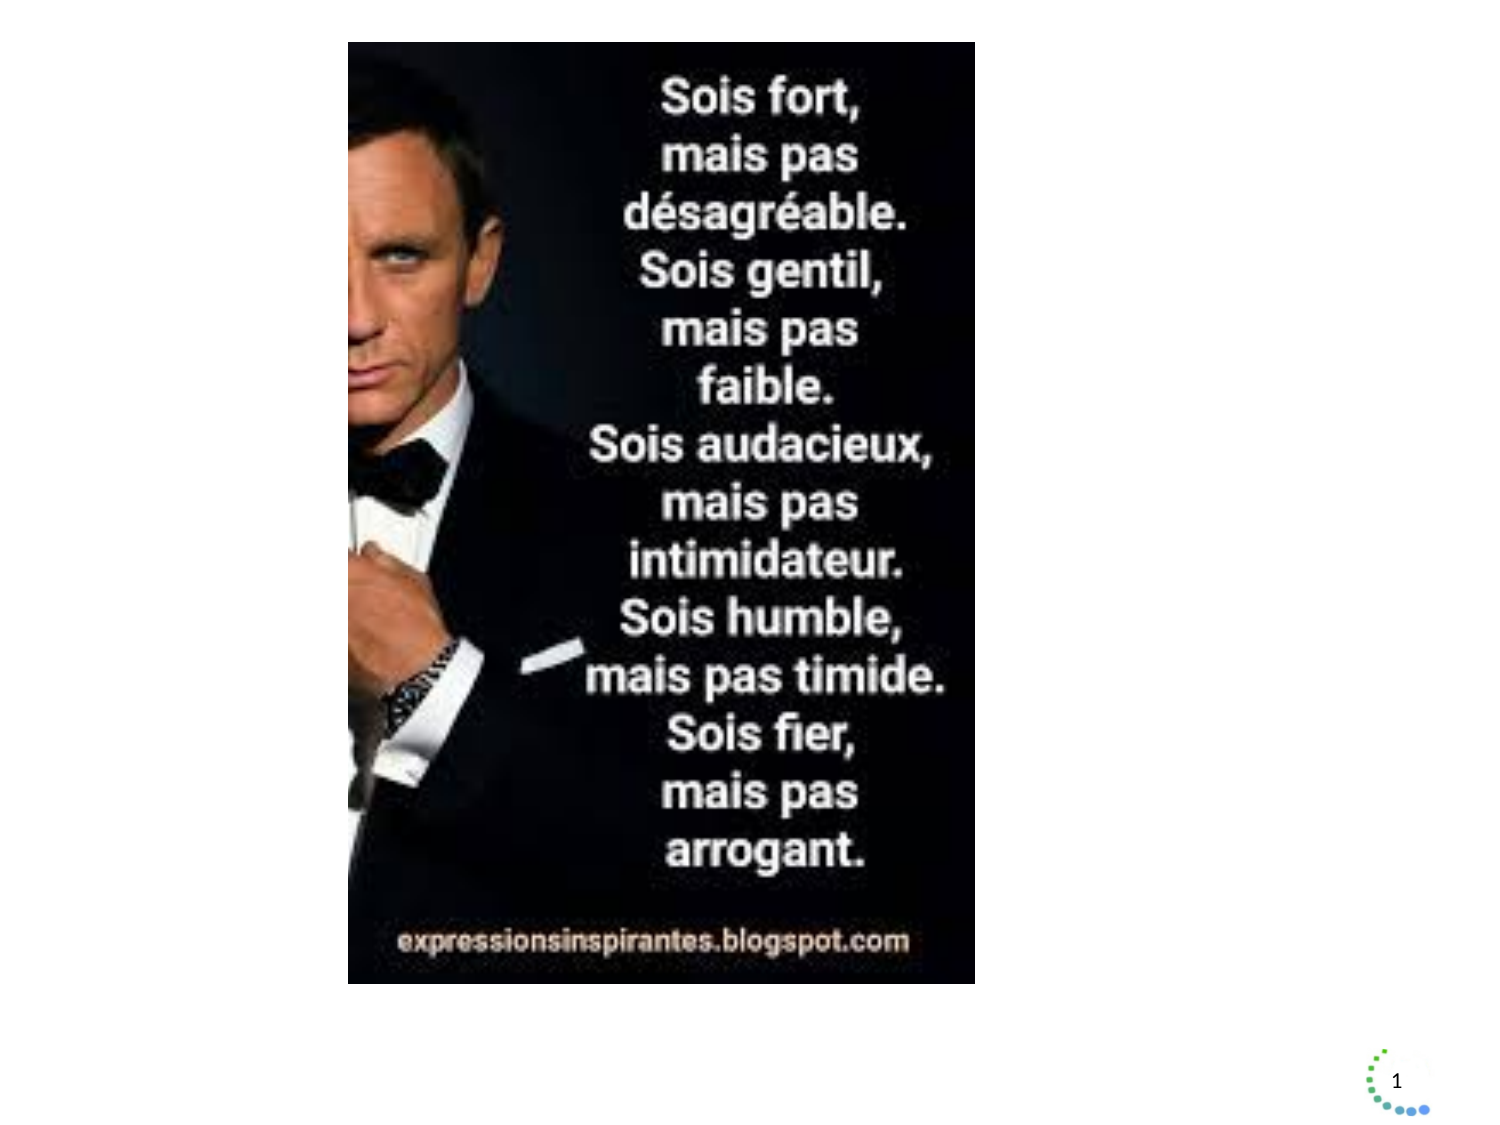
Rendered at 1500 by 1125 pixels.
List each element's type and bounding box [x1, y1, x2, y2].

picture [1363, 1047, 1435, 1117]
picture [348, 42, 975, 984]
